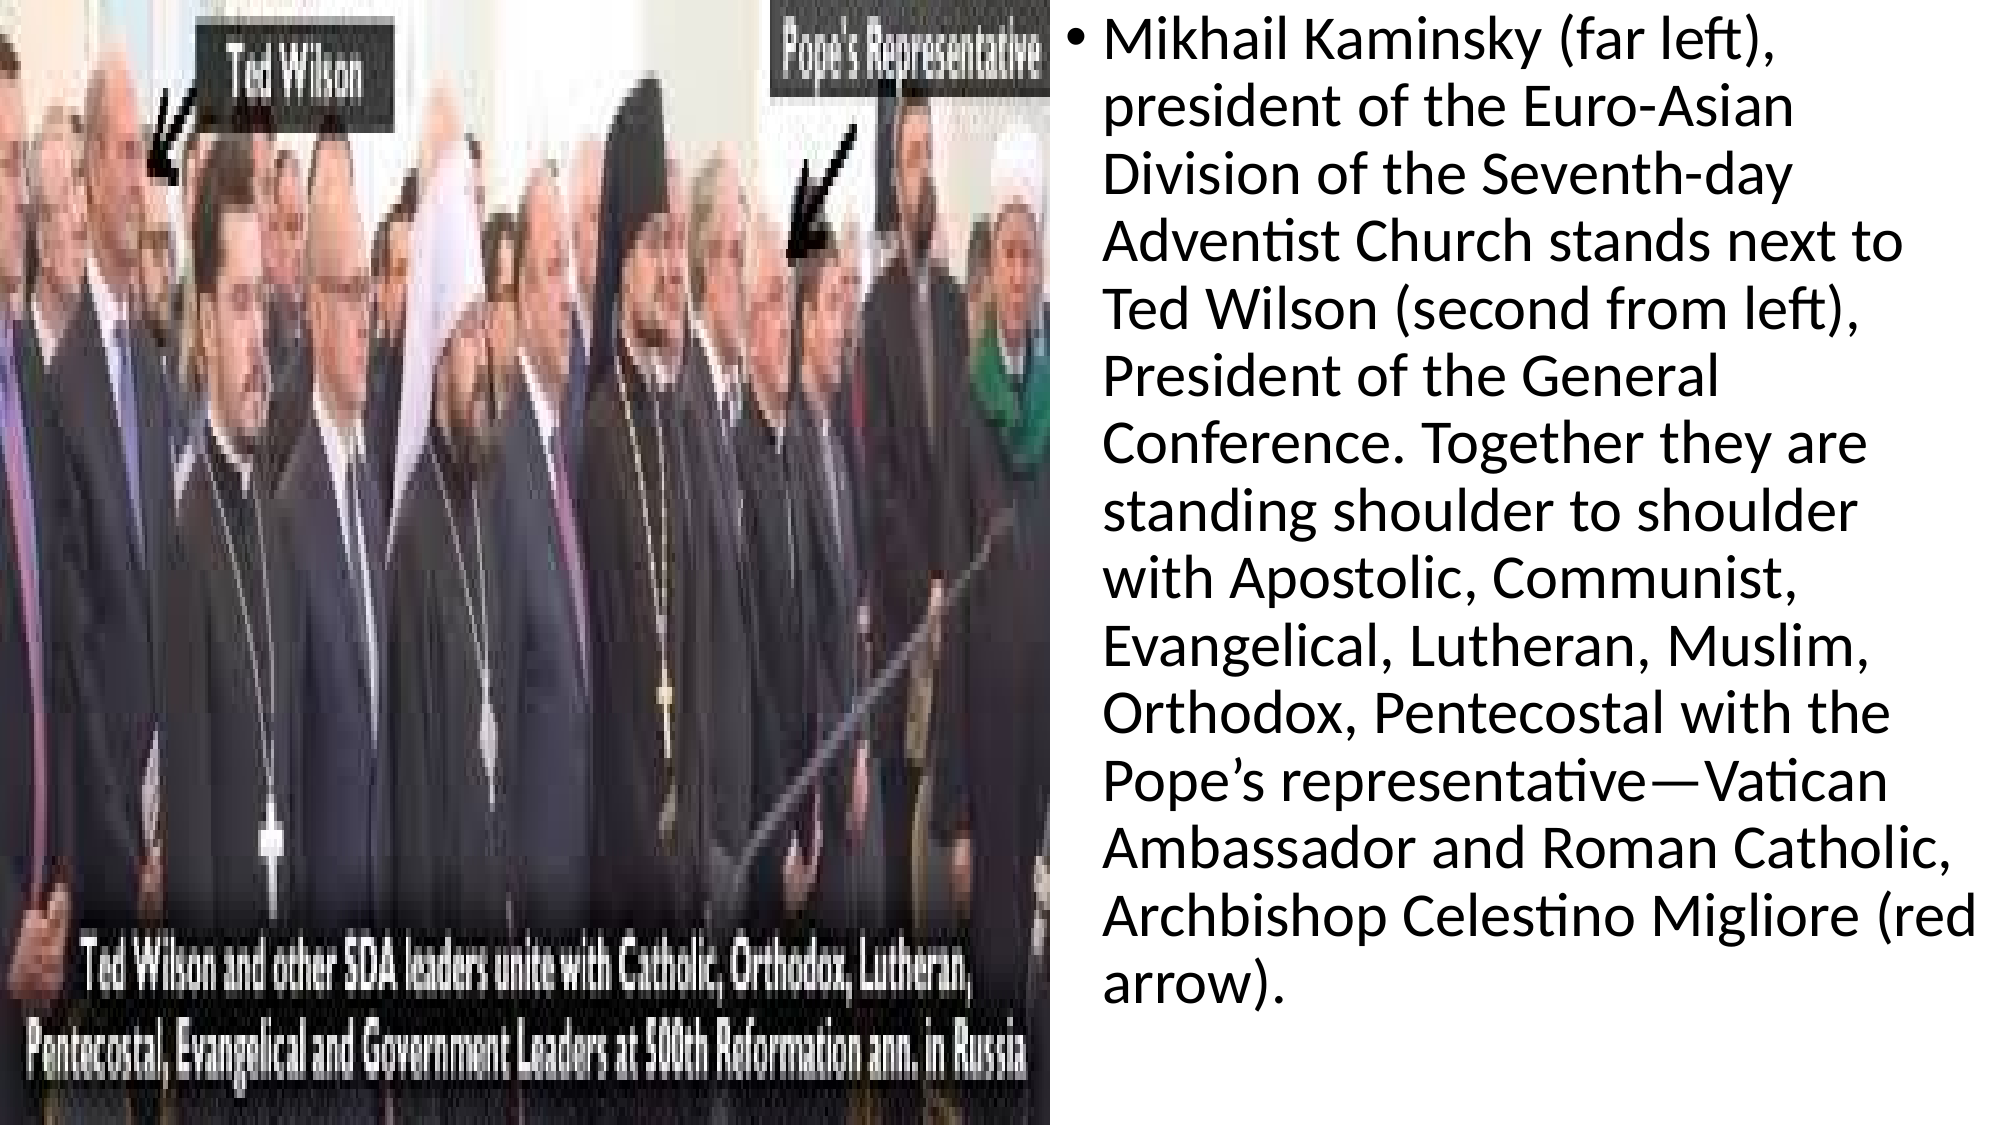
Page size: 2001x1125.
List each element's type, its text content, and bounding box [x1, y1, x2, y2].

list Mikhail Kaminsky (far left), president of the Euro-Asian Division of the Seventh-day Adventist Church stands next to Ted Wilson (second from left), President of the General Conference. Together they are standing shoulder to shoulder with Apostolic, Communist, Evangelical, Lutheran, Muslim, Orthodox, Pentecostal with the Pope’s representative—Vatican Ambassador and Roman Catholic, Archbishop Celestino Migliore (red arrow). [1050, 0, 2000, 1125]
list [0, 0, 1050, 1125]
